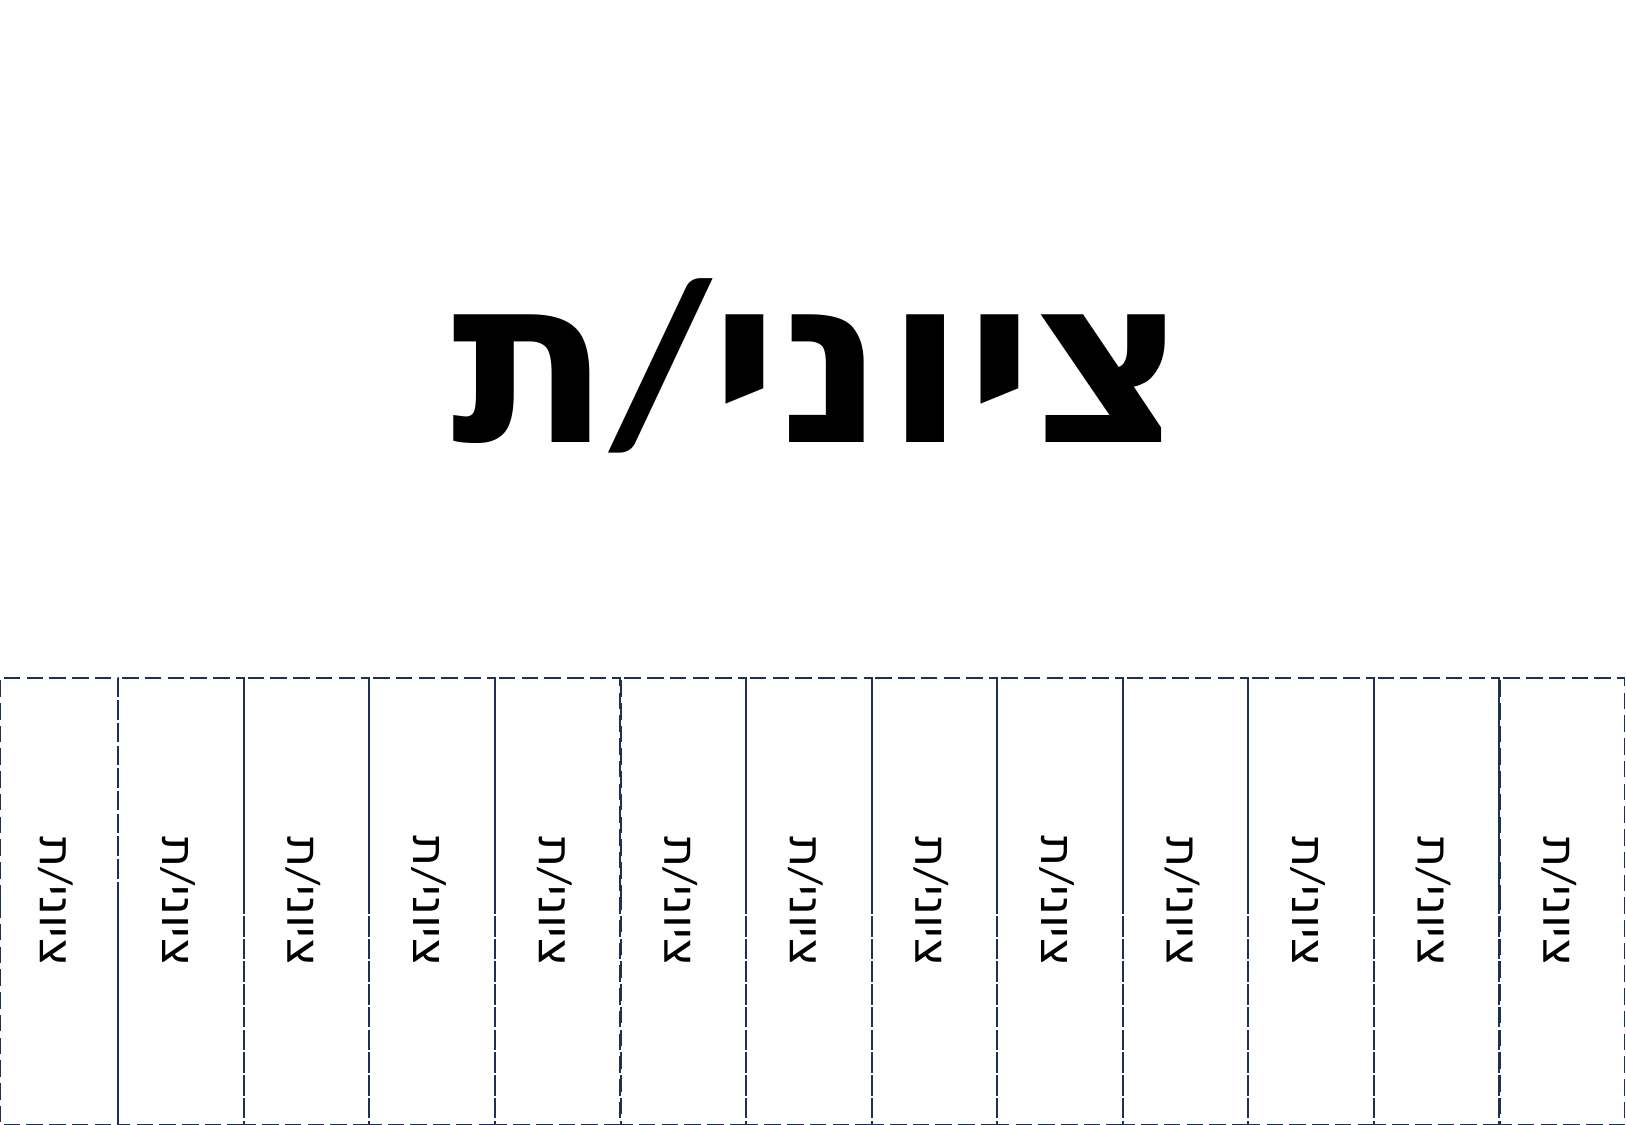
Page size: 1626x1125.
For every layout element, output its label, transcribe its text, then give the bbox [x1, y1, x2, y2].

text_box ציוני/ת [495, 677, 621, 1125]
text_box ציוני/ת [244, 677, 370, 1125]
text_box ציוני/ת [370, 677, 496, 1125]
text_box ציוני/ת [119, 677, 245, 1125]
text_box ציוני/ת [1123, 677, 1249, 1125]
text_box ציוני/ת [1500, 677, 1625, 1125]
text_box ציוני/ת [747, 677, 873, 1125]
text_box ציוני/ת [872, 677, 998, 1125]
text_box ציוני/ת [1249, 677, 1375, 1125]
text_box ציוני/ת [621, 677, 747, 1125]
text_box ציוני/ת [0, 677, 119, 1125]
text_box ציוני/ת [1374, 677, 1500, 1125]
text_box ציוני/ת [998, 677, 1124, 1125]
text_box ציוני/ת [368, 201, 1271, 497]
